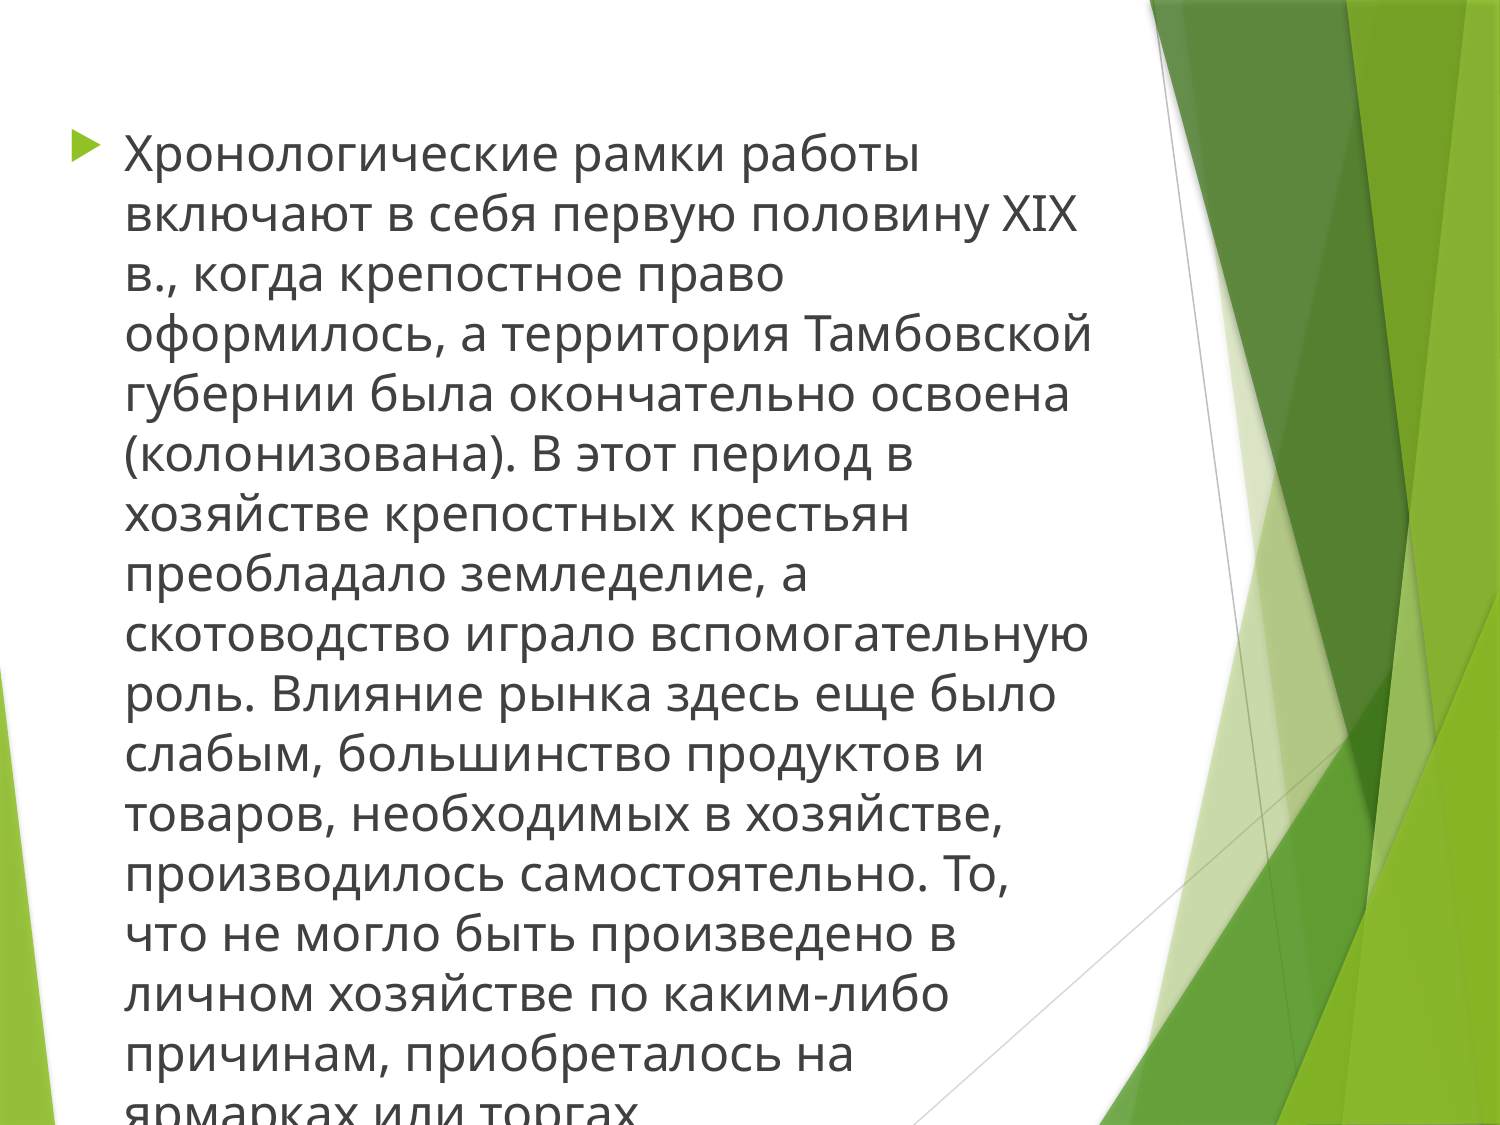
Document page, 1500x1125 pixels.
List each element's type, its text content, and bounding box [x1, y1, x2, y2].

list Хронологические рамки работы включают в себя первую половину XIX в., когда крепостное право оформилось, а территория Тамбовской губернии была окончательно освоена (колонизована). В этот период в хозяйстве крепостных крестьян преобладало земледелие, а скотоводство играло вспомогательную роль. Влияние рынка здесь еще было слабым, большинство продуктов и товаров, необходимых в хозяйстве, производилось самостоятельно. То, что не могло быть произведено в личном хозяйстве по каким-либо причинам, приобреталось на ярмарках или торгах. [52, 113, 1112, 751]
